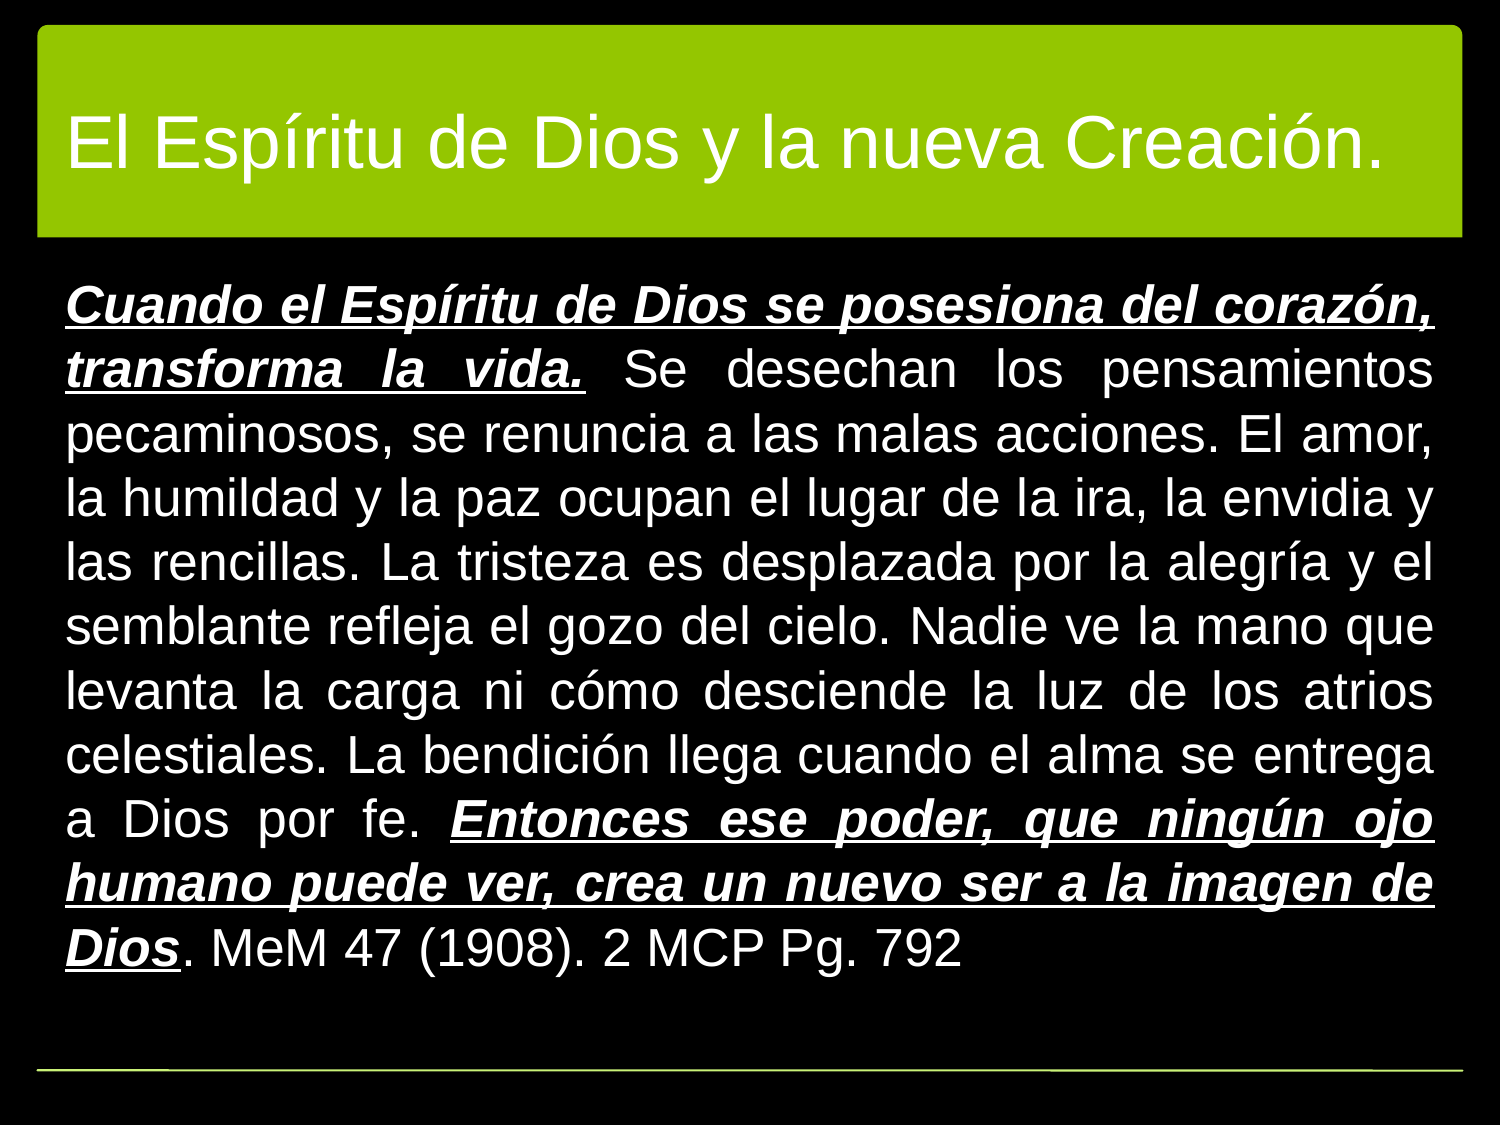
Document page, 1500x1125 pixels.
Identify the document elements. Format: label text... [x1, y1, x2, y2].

title El Espíritu de Dios y la nueva Creación. [50, 45, 1450, 233]
list Cuando el Espíritu de Dios se posesiona del corazón, transforma la vida. Se desechan los pensamientos pecaminosos, se renuncia a las malas acciones. El amor, la humildad y la paz ocupan el lugar de la ira, la envidia y las rencillas. La tristeza es desplazada por la alegría y el semblante refleja el gozo del cielo. Nadie ve la mano que levanta la carga ni cómo desciende la luz de los atrios celestiales. La bendición llega cuando el alma se entrega a Dios por fe. Entonces ese poder, que ningún ojo humano puede ver, crea un nuevo ser a la imagen de Dios.­ MeM 47 (1908). 2 MCP Pg. 792 [50, 262, 1450, 1050]
